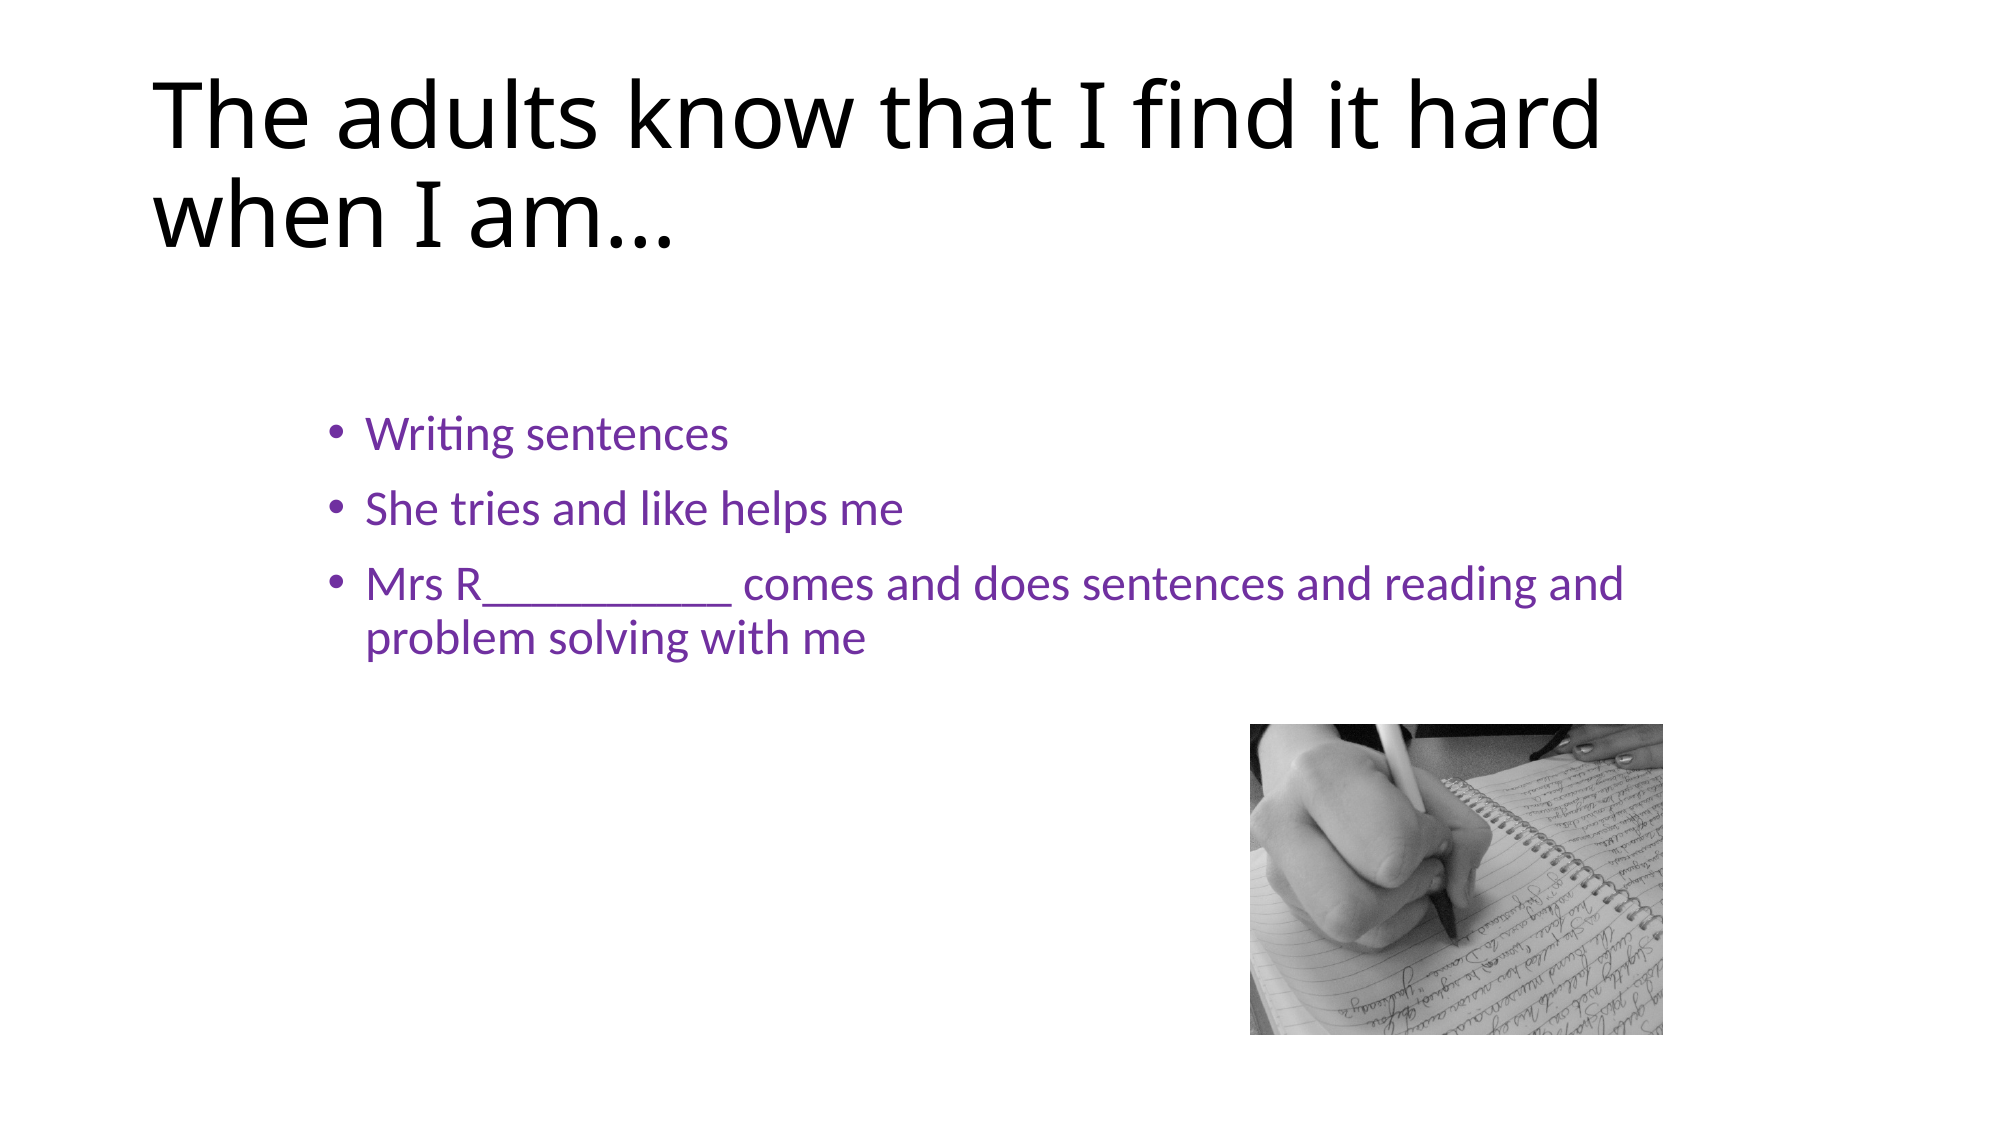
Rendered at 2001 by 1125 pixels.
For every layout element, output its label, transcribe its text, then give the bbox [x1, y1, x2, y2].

list Writing sentences She tries and like helps me Mrs R__________ comes and does sentences and reading and problem solving with me [312, 399, 1663, 1053]
title The adults know that I find it hard when I am… [137, 59, 1863, 278]
picture [1249, 724, 1663, 1035]
